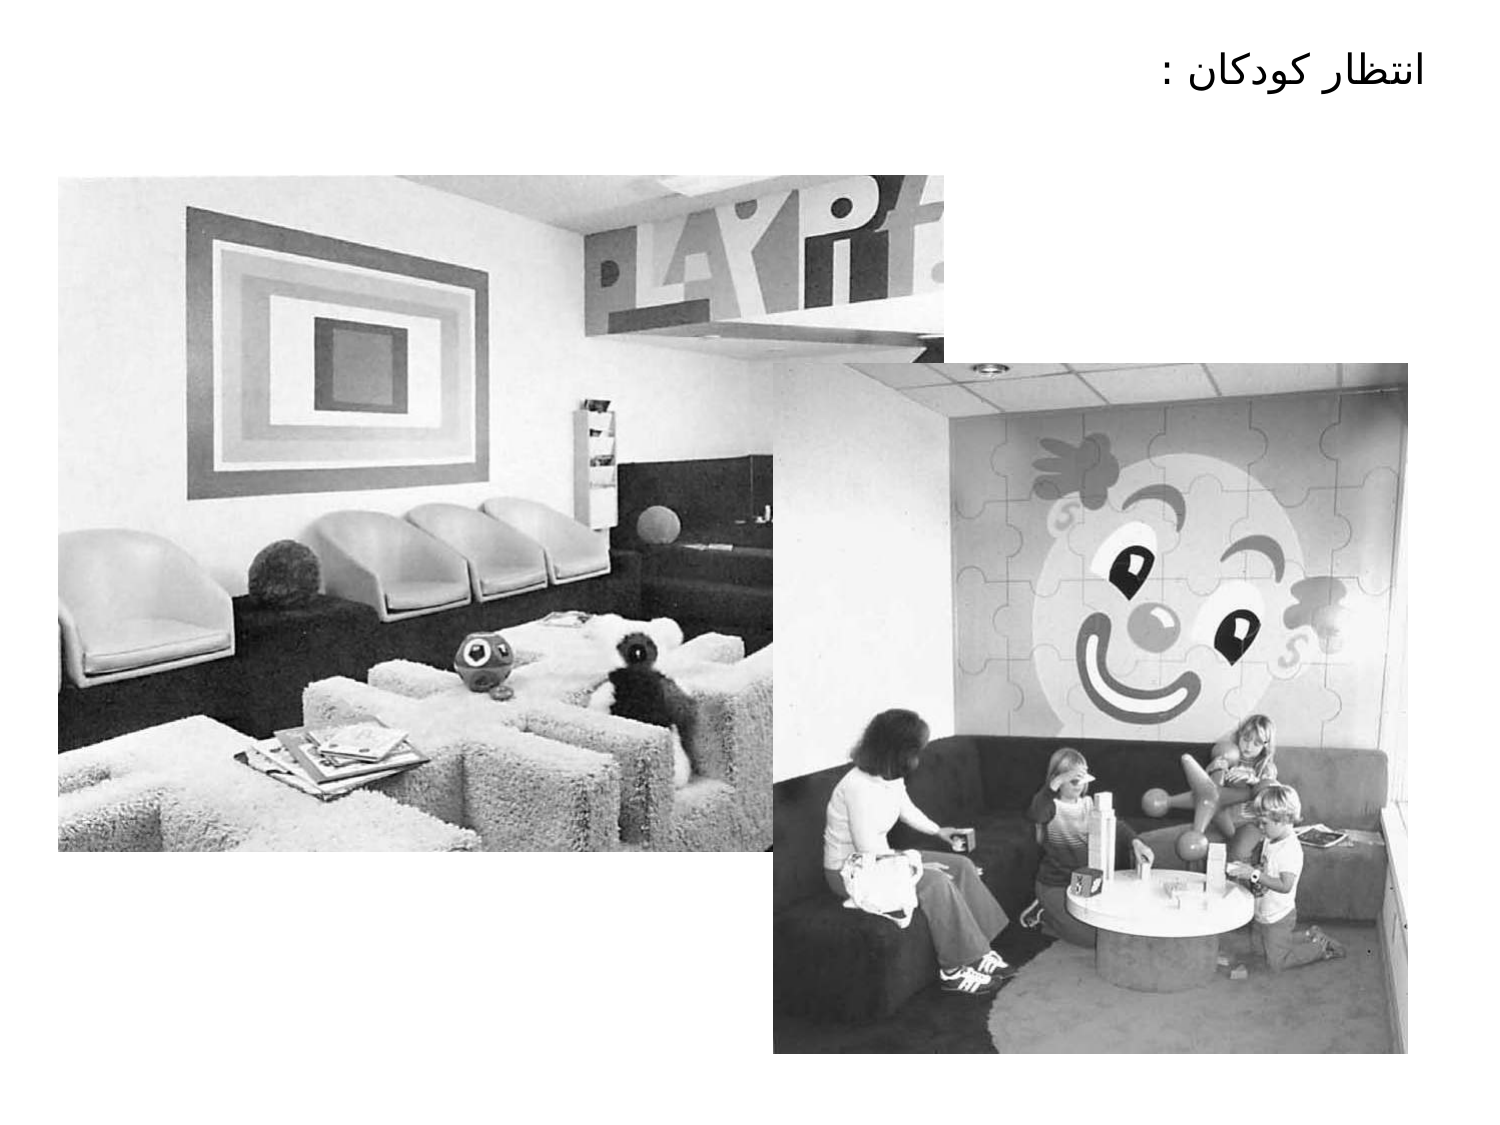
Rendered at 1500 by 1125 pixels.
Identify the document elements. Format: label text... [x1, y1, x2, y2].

picture [58, 175, 1408, 1054]
text_box انتظار کودکان : [391, 35, 1442, 118]
